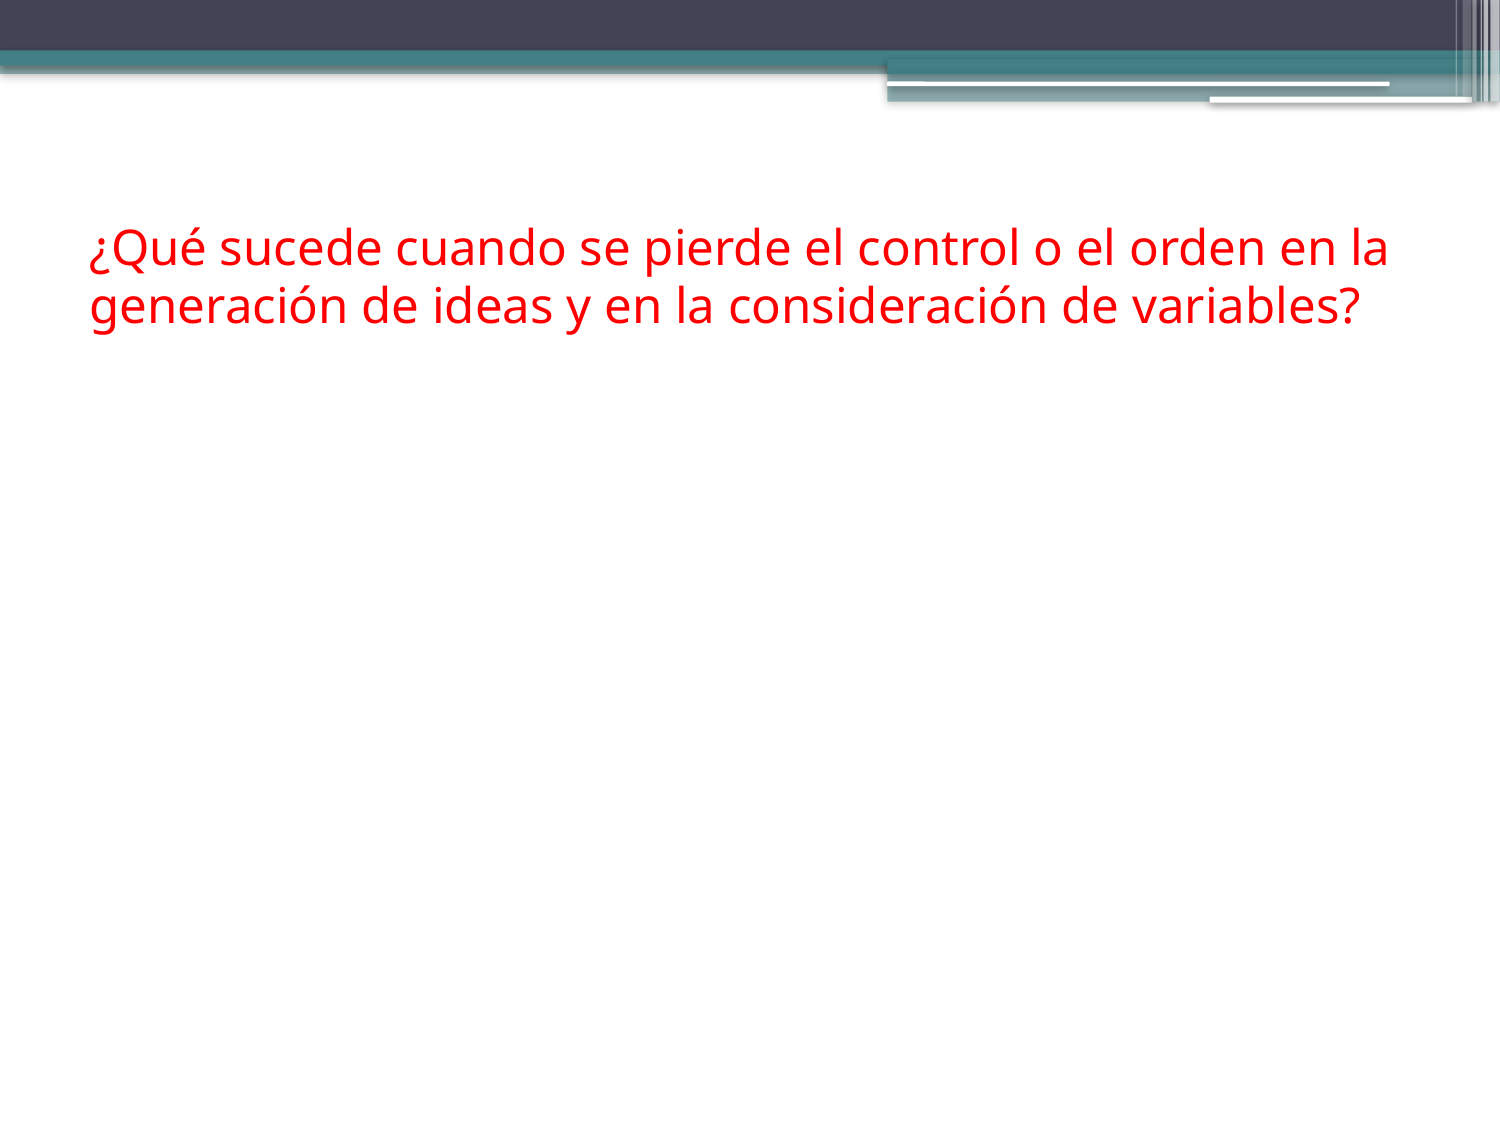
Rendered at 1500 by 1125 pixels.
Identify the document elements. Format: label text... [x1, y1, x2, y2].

title ¿Qué sucede cuando se pierde el control o el orden en la generación de ideas y en la consideración de variables? [75, 187, 1425, 363]
